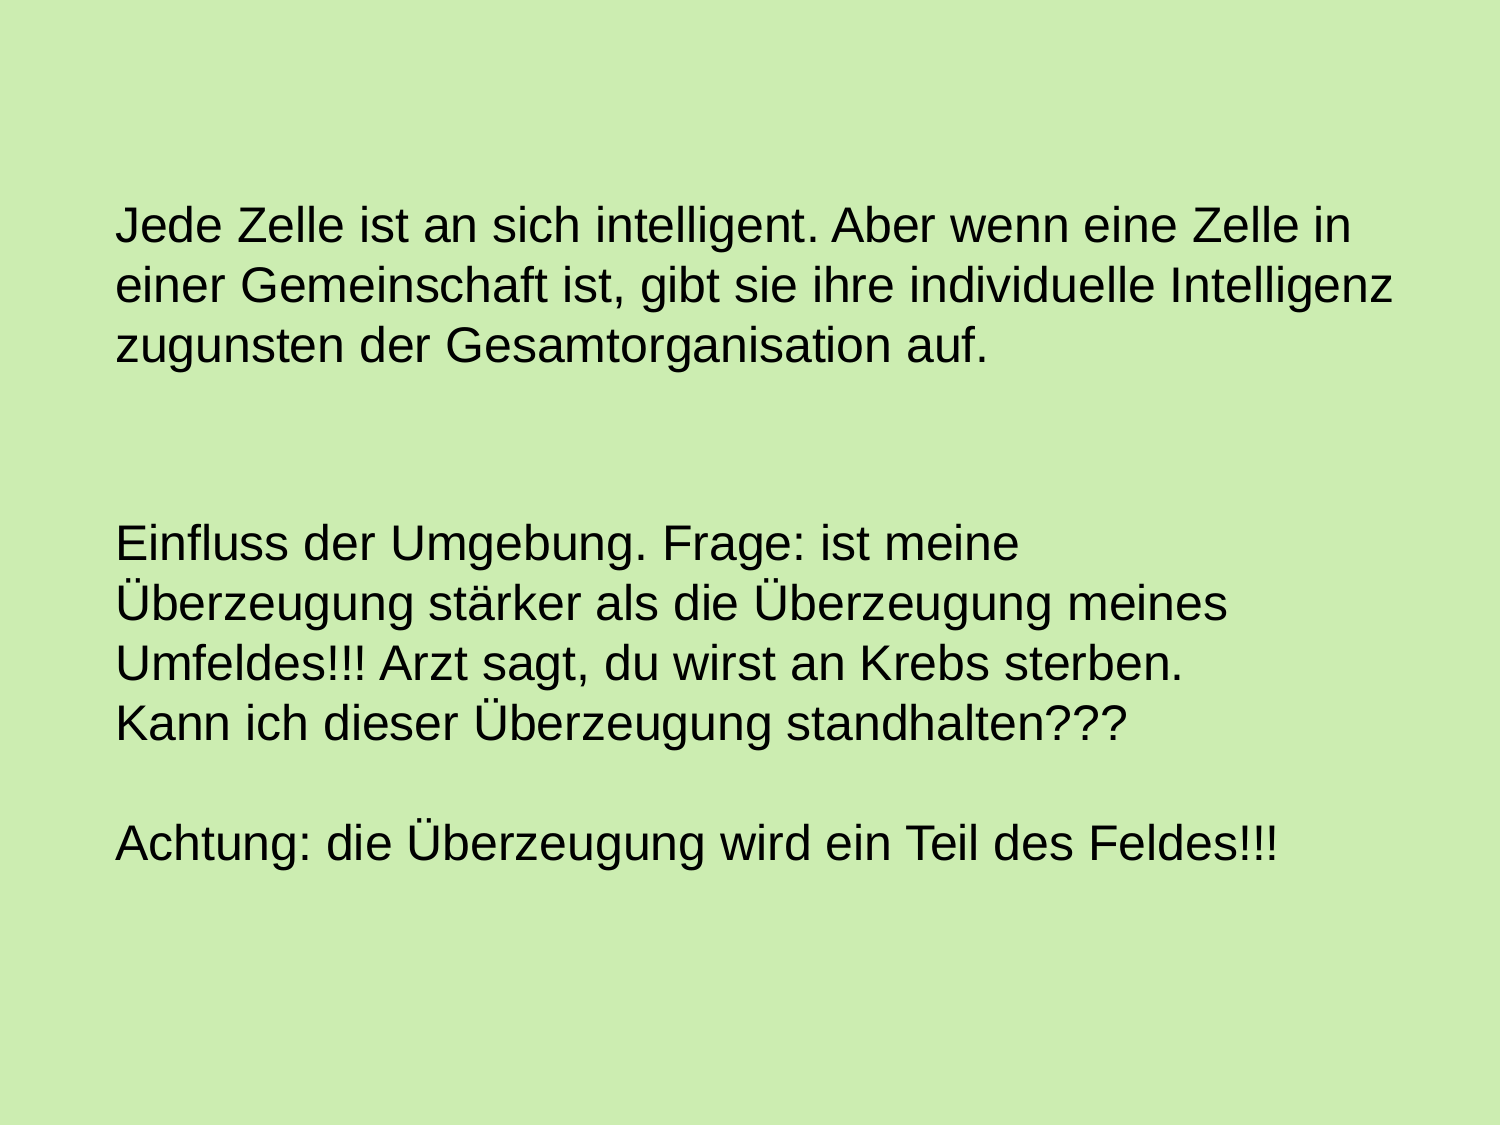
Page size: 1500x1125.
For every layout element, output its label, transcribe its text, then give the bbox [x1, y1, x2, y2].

text_box Einfluss der Umgebung. Frage: ist meine Überzeugung stärker als die Überzeugung meines Umfeldes!!! Arzt sagt, du wirst an Krebs sterben. Kann ich dieser Überzeugung standhalten??? Achtung: die Überzeugung wird ein Teil des Feldes!!! [100, 503, 1306, 882]
text_box Jede Zelle ist an sich intelligent. Aber wenn eine Zelle in einer Gemeinschaft ist, gibt sie ihre individuelle Intelligenz zugunsten der Gesamtorganisation auf. [100, 184, 1424, 382]
